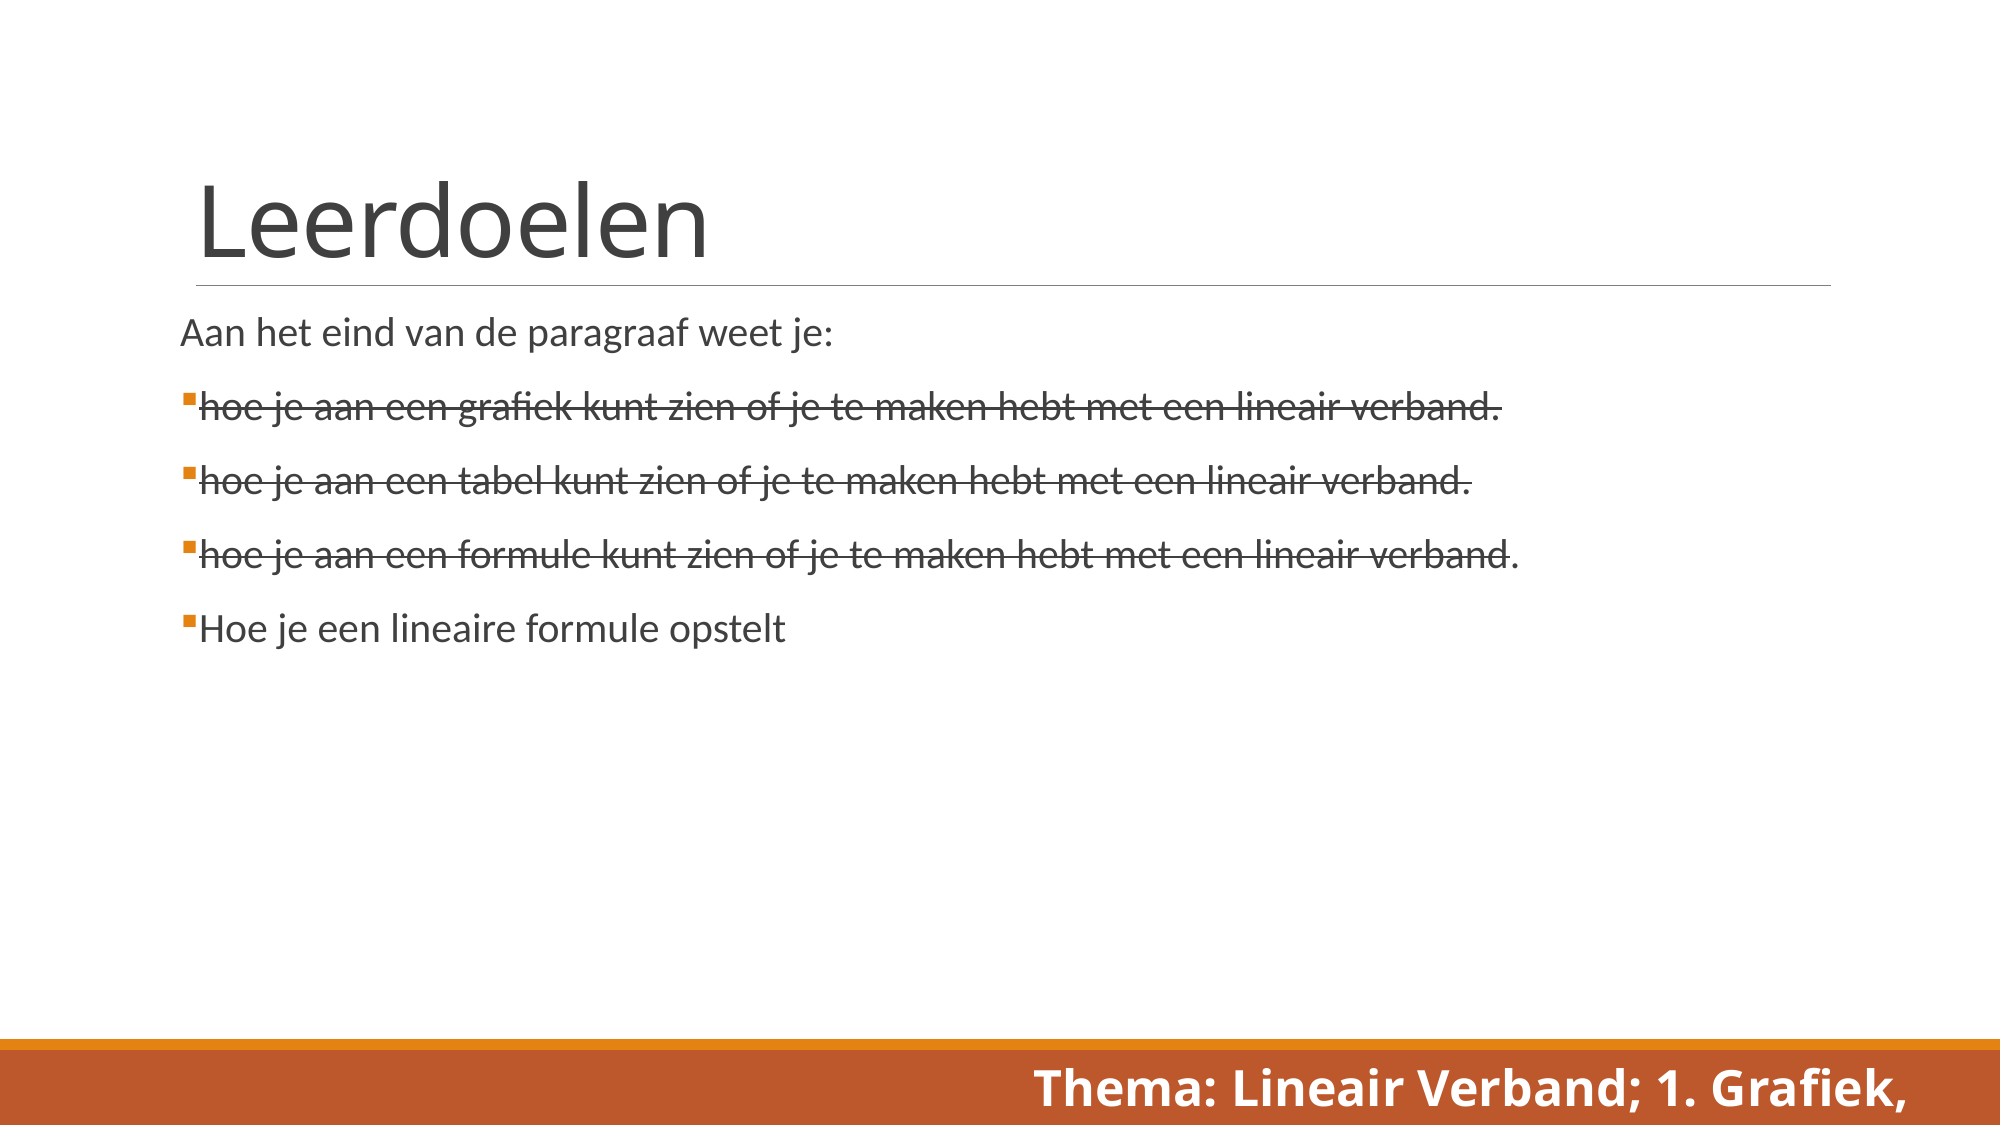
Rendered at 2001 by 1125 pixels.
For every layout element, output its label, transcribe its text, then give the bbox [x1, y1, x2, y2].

list Aan het eind van de paragraaf weet je: hoe je aan een grafiek kunt zien of je te maken hebt met een lineair verband. hoe je aan een tabel kunt zien of je te maken hebt met een lineair verband. hoe je aan een formule kunt zien of je te maken hebt met een lineair verband. Hoe je een lineaire formule opstelt [180, 302, 1830, 963]
text_box Thema: Lineair Verband; 1. Grafiek, tabel, formule [957, 1049, 1985, 1125]
title Leerdoelen [180, 47, 1830, 285]
